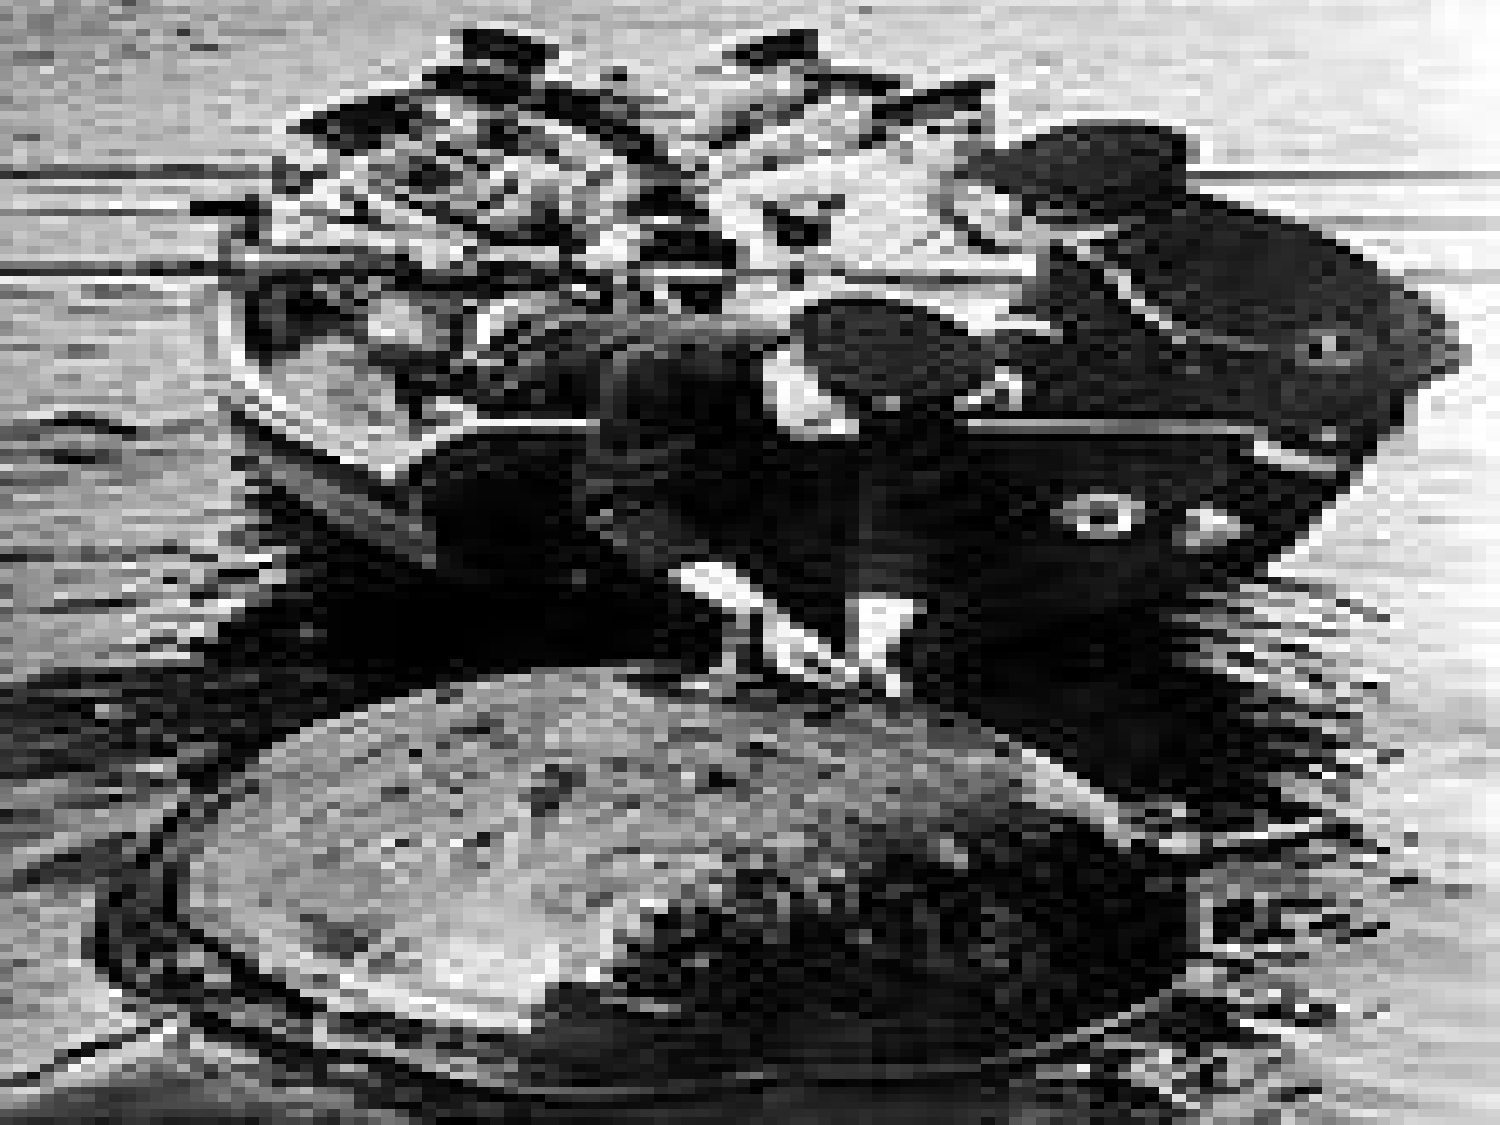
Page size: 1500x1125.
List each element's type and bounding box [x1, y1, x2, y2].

list [0, 0, 1500, 1125]
